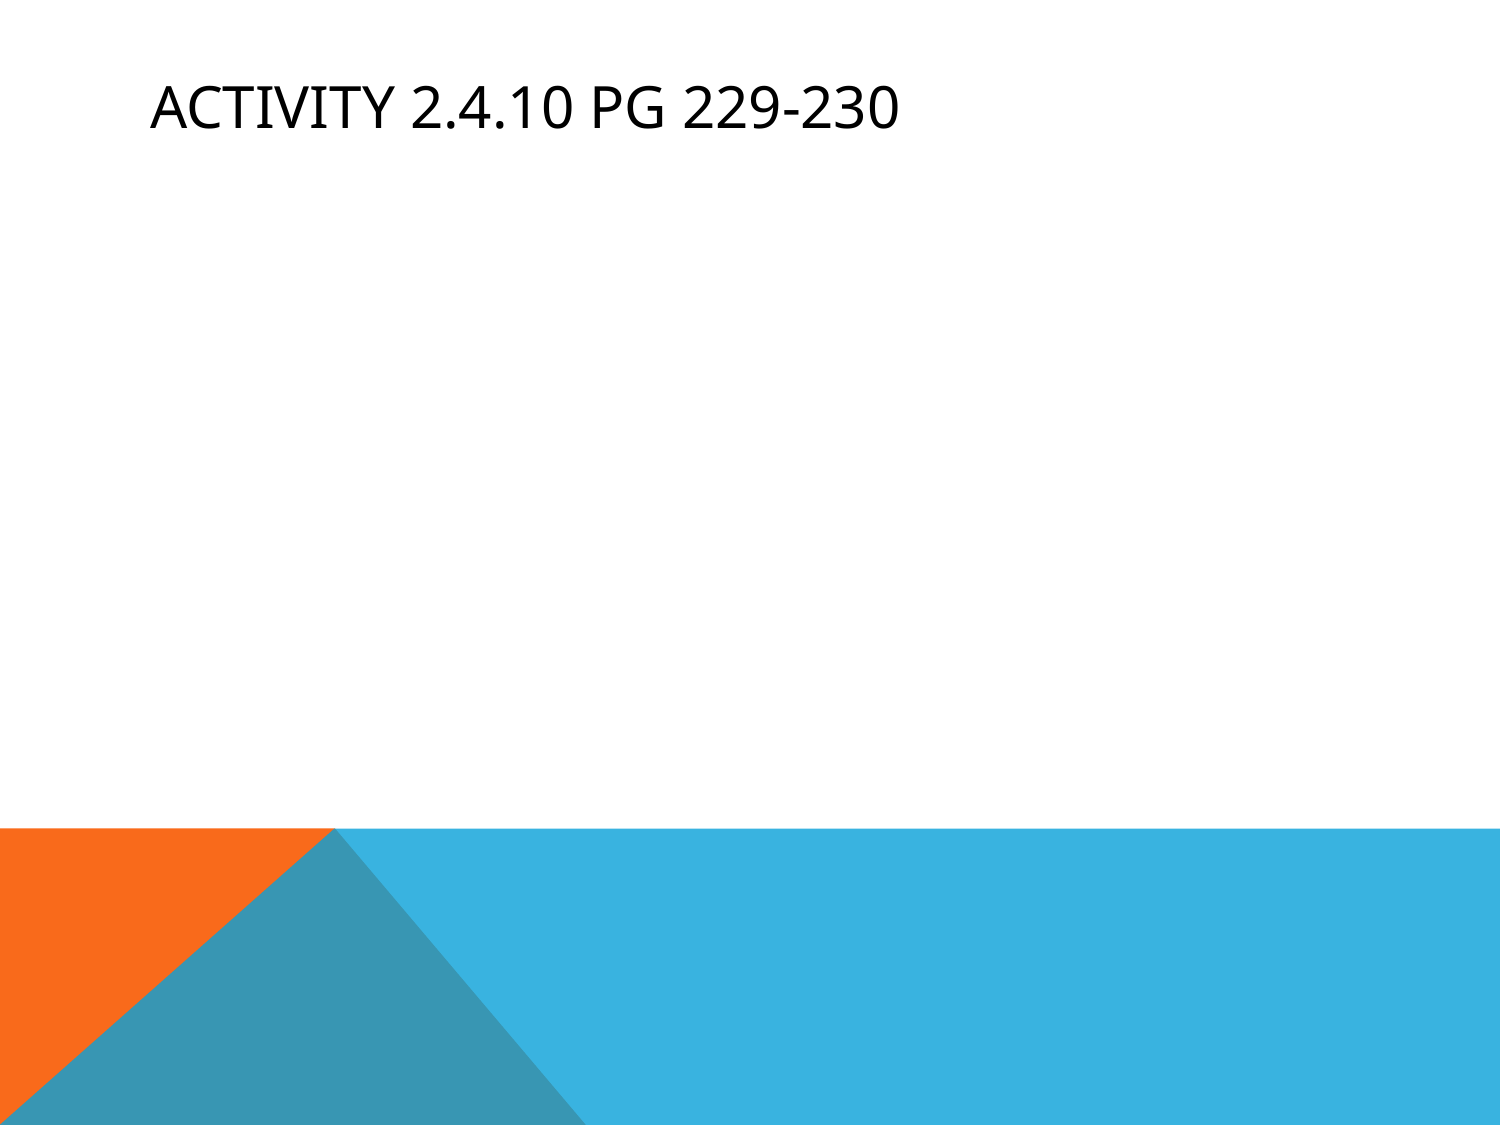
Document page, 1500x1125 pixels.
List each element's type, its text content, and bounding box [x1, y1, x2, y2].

title ACTivity 2.4.10 pg 229-230 [135, 60, 1369, 150]
